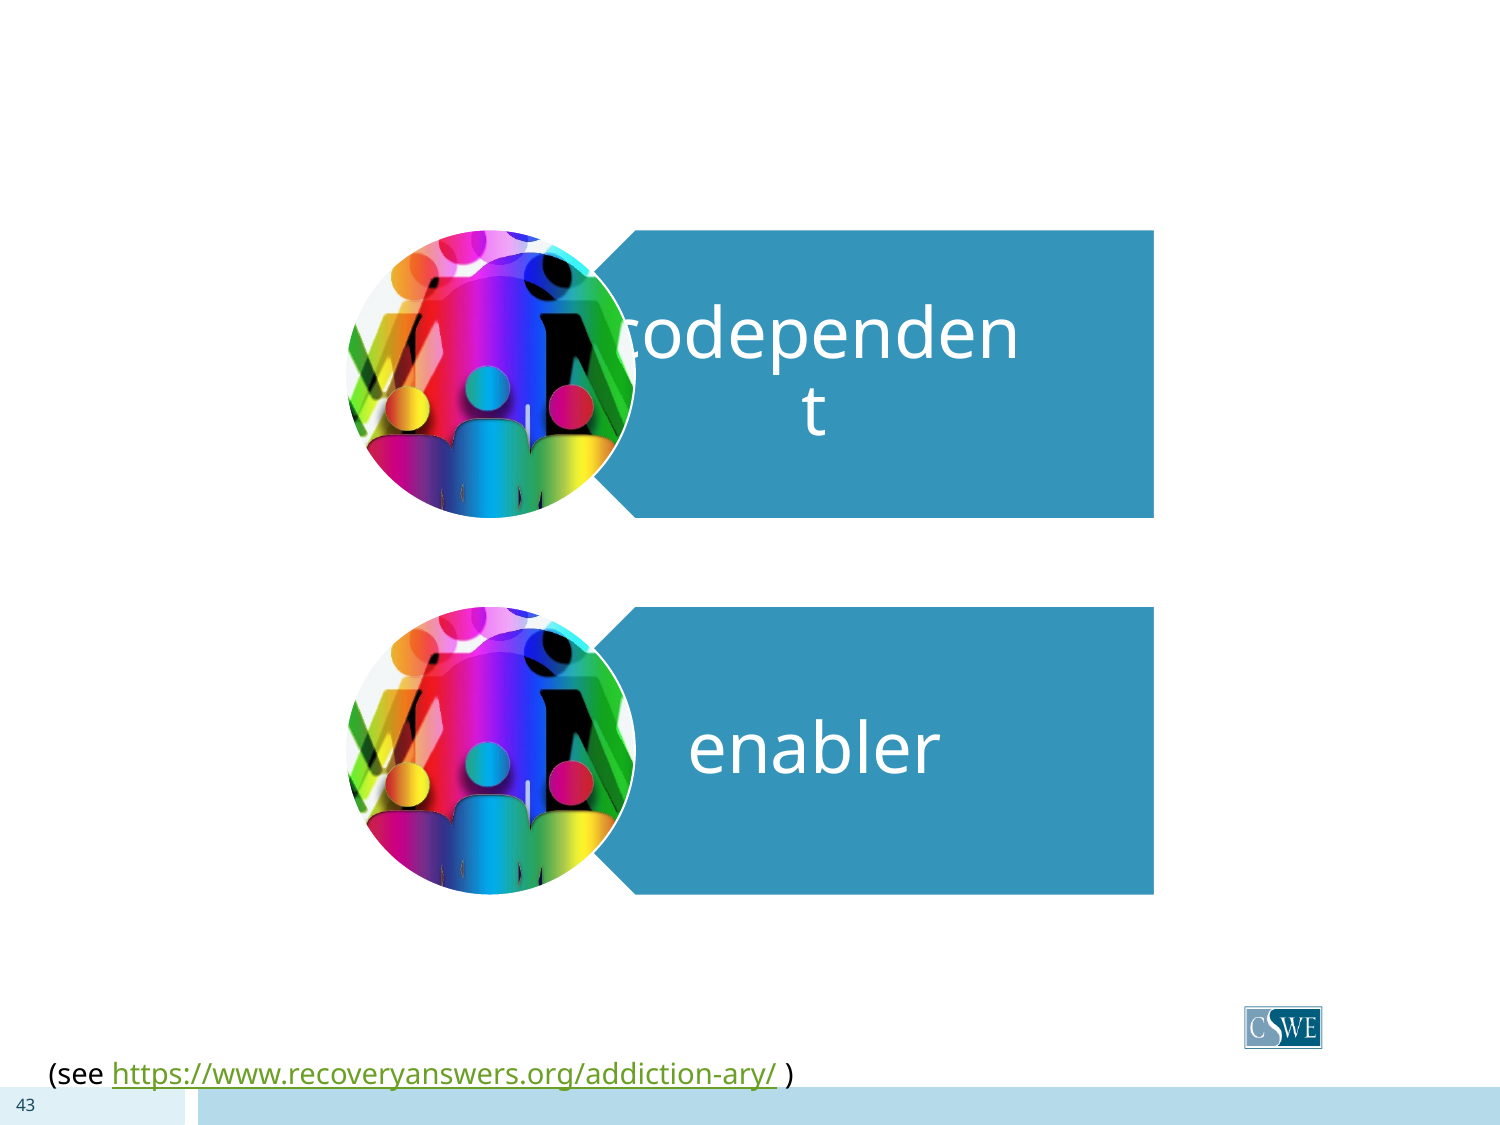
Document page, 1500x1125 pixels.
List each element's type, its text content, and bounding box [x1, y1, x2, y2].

slide_number 43 [0, 1087, 51, 1125]
text_box (see https://www.recoveryanswers.org/addiction-ary/ ) [33, 1047, 809, 1103]
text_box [249, 229, 1250, 896]
picture [1239, 969, 1327, 1086]
